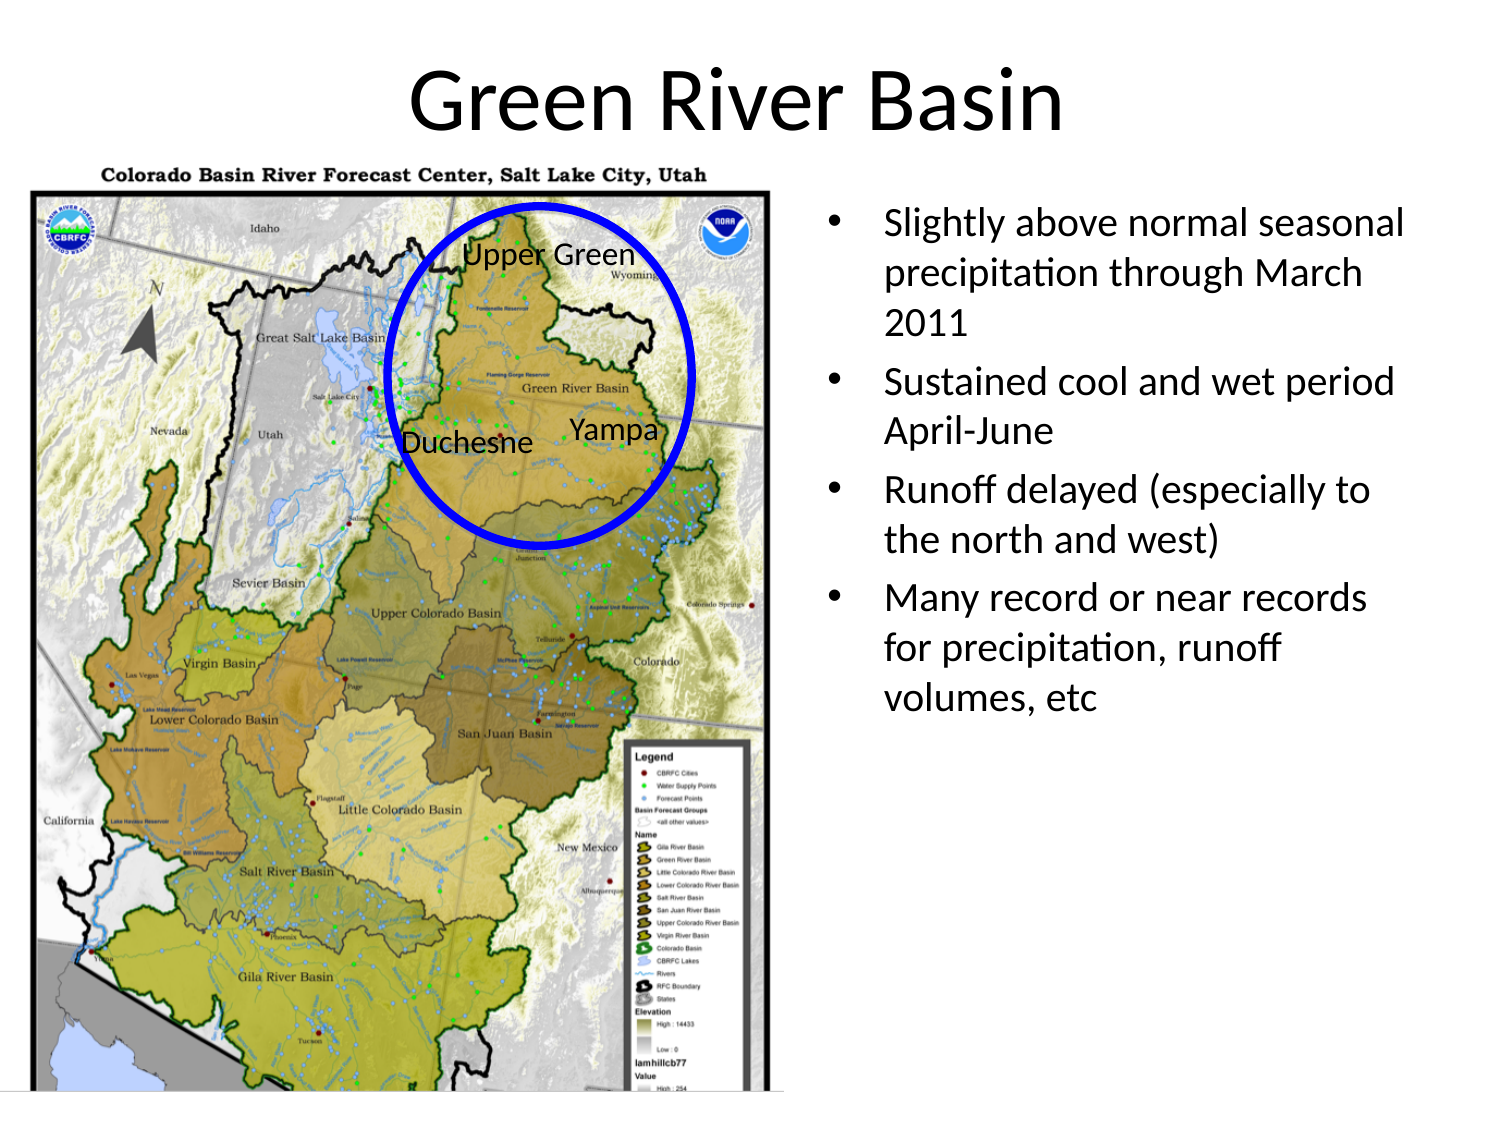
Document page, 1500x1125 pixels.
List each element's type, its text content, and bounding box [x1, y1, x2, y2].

picture [0, 153, 785, 1092]
title Green River Basin [99, 0, 1375, 188]
list Slightly above normal seasonal precipitation through March 2011 Sustained cool and wet period April-June Runoff delayed (especially to the north and west) Many record or near records for precipitation, runoff volumes, etc [812, 187, 1438, 513]
